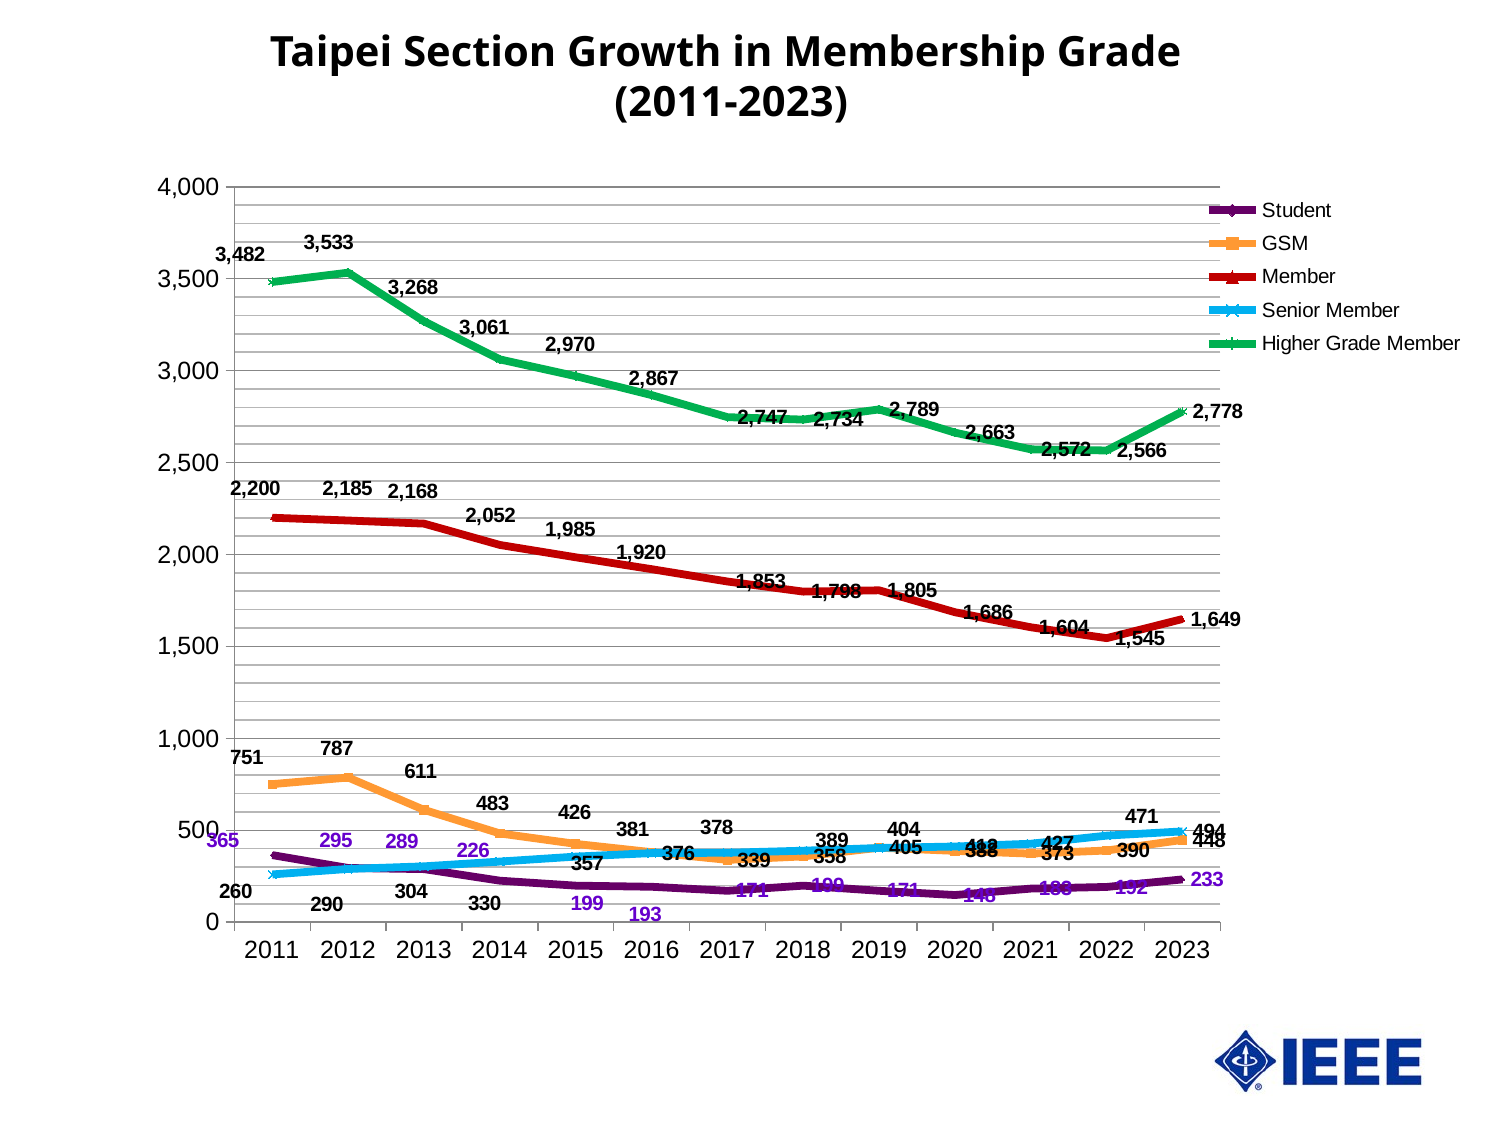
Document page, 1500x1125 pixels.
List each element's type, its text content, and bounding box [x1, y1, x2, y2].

chart [87, 149, 1500, 988]
picture [1212, 1024, 1425, 1096]
title Taipei Section Growth in Membership Grade (2011-2023) [87, 24, 1375, 125]
